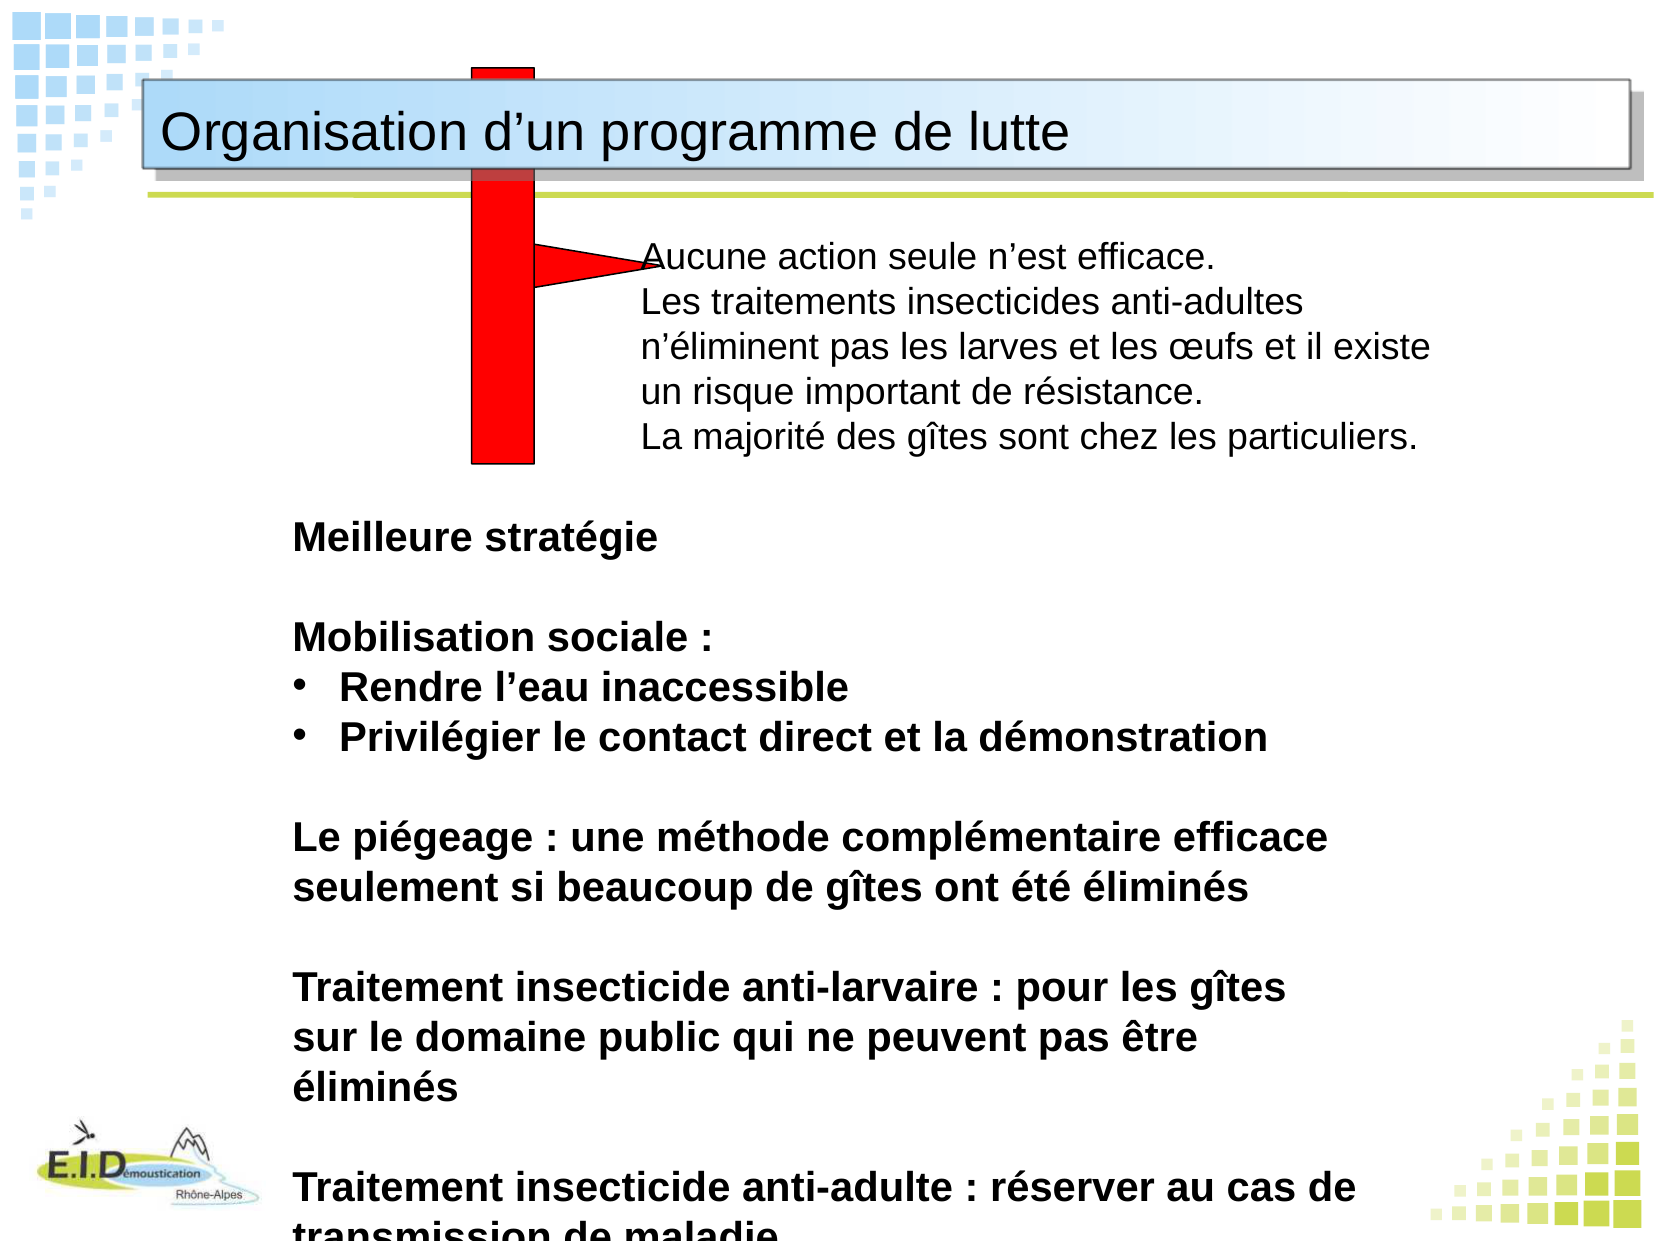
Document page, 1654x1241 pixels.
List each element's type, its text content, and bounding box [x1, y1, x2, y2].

text_box Meilleure stratégie Mobilisation sociale : Rendre l’eau inaccessible Privilégier le contact direct et la démonstration Le piégeage : une méthode complémentaire efficace seulement si beaucoup de gîtes ont été éliminés Traitement insecticide anti-larvaire : pour les gîtes sur le domaine public qui ne peuvent pas être éliminés Traitement insecticide anti-adulte : réserver au cas de transmission de maladie [277, 501, 1376, 1241]
picture [141, 78, 1644, 181]
text_box Aucune action seule n’est efficace. Les traitements insecticides anti-adultes n’éliminent pas les larves et les œufs et il existe un risque important de résistance. La majorité des gîtes sont chez les particuliers. [625, 225, 1453, 465]
text_box [471, 181, 625, 464]
text_box [471, 67, 535, 78]
picture [29, 1116, 266, 1211]
